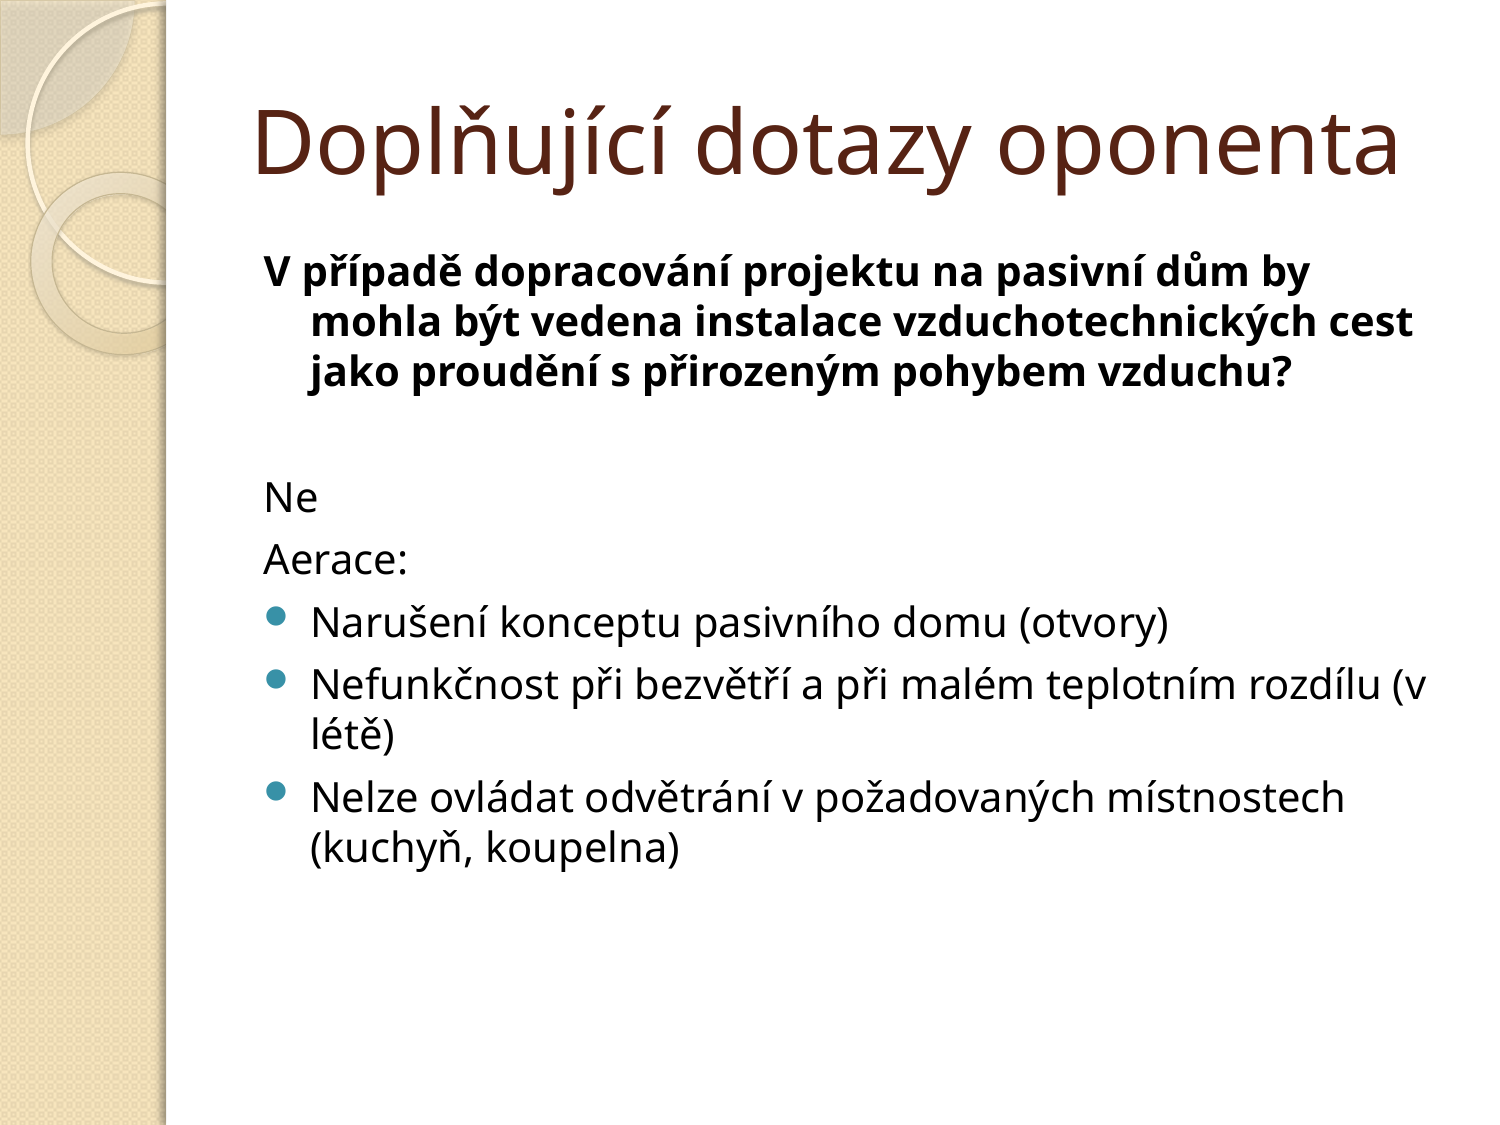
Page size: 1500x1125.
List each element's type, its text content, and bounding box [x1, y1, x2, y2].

title Doplňující dotazy oponenta [235, 45, 1466, 233]
list V případě dopracování projektu na pasivní dům by mohla být vedena instalace vzduchotechnických cest jako proudění s přirozeným pohybem vzduchu? Ne Aerace: Narušení konceptu pasivního domu (otvory) Nefunkčnost při bezvětří a při malém teplotním rozdílu (v létě) Nelze ovládat odvětrání v požadovaných místnostech (kuchyň, koupelna) [235, 237, 1466, 1025]
